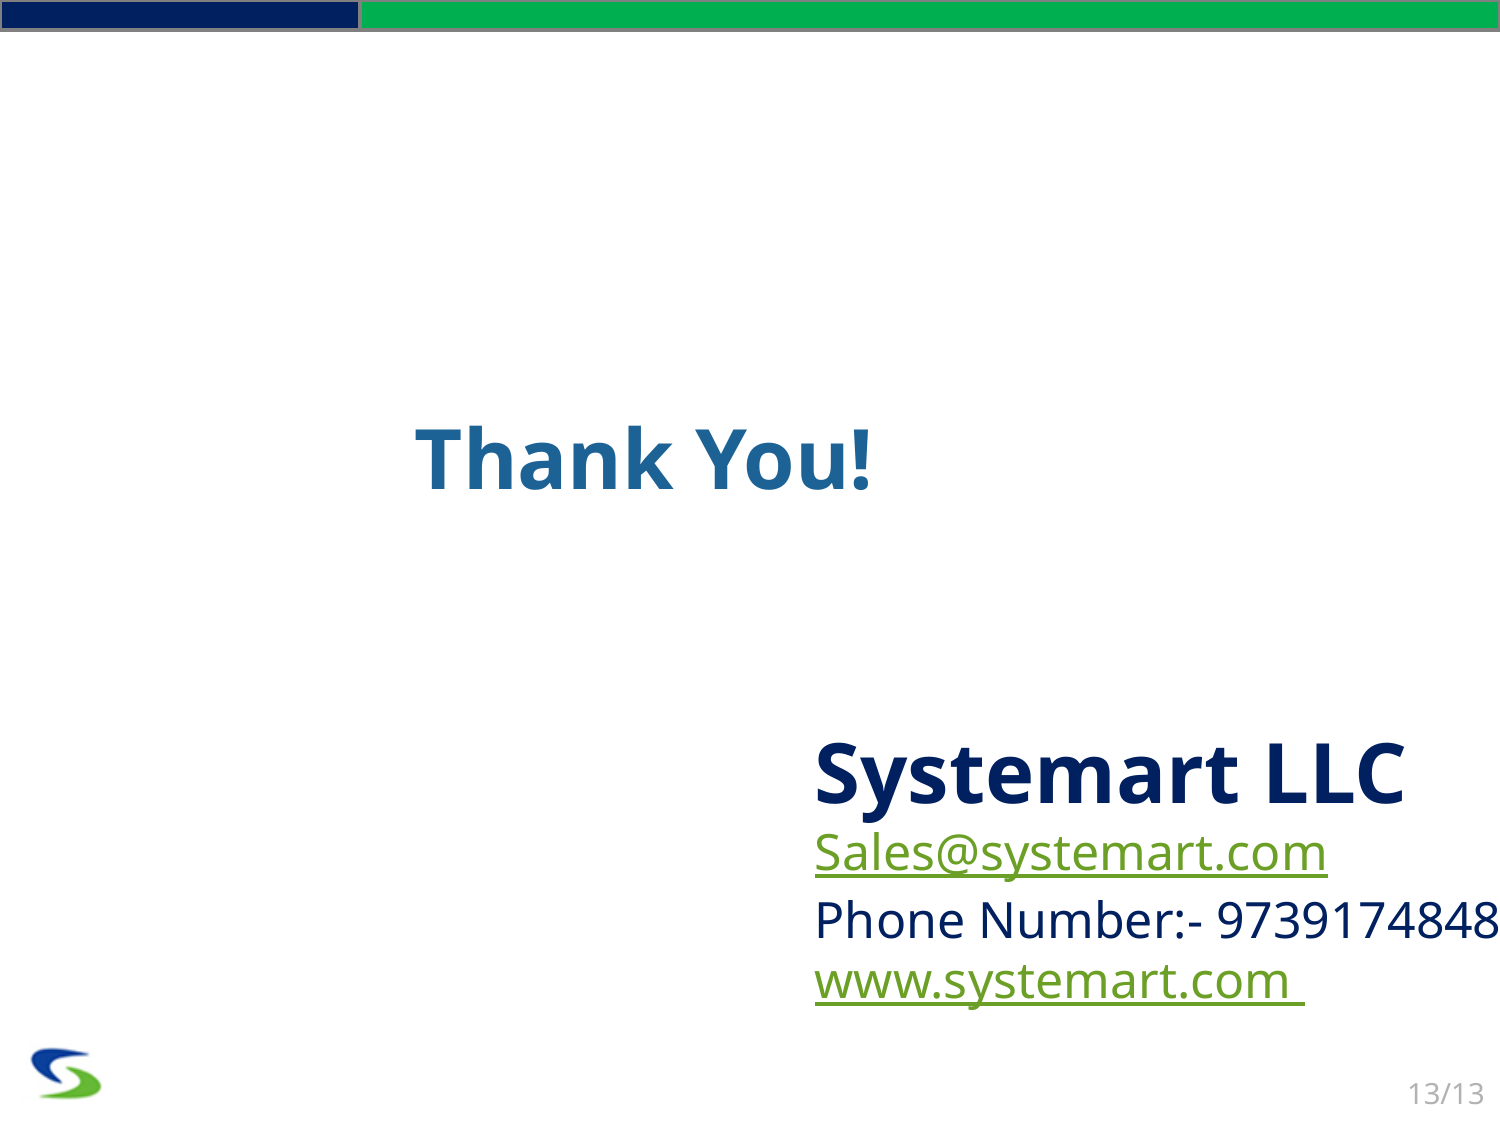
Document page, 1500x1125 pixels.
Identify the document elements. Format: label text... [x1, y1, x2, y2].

slide_number 13/13 [937, 1069, 1500, 1125]
text_box Systemart LLC Sales@systemart.com Phone Number:- 9739174848 www.systemart.com [799, 712, 1500, 1069]
picture [0, 1015, 125, 1125]
title Thank You! [399, 362, 1500, 550]
